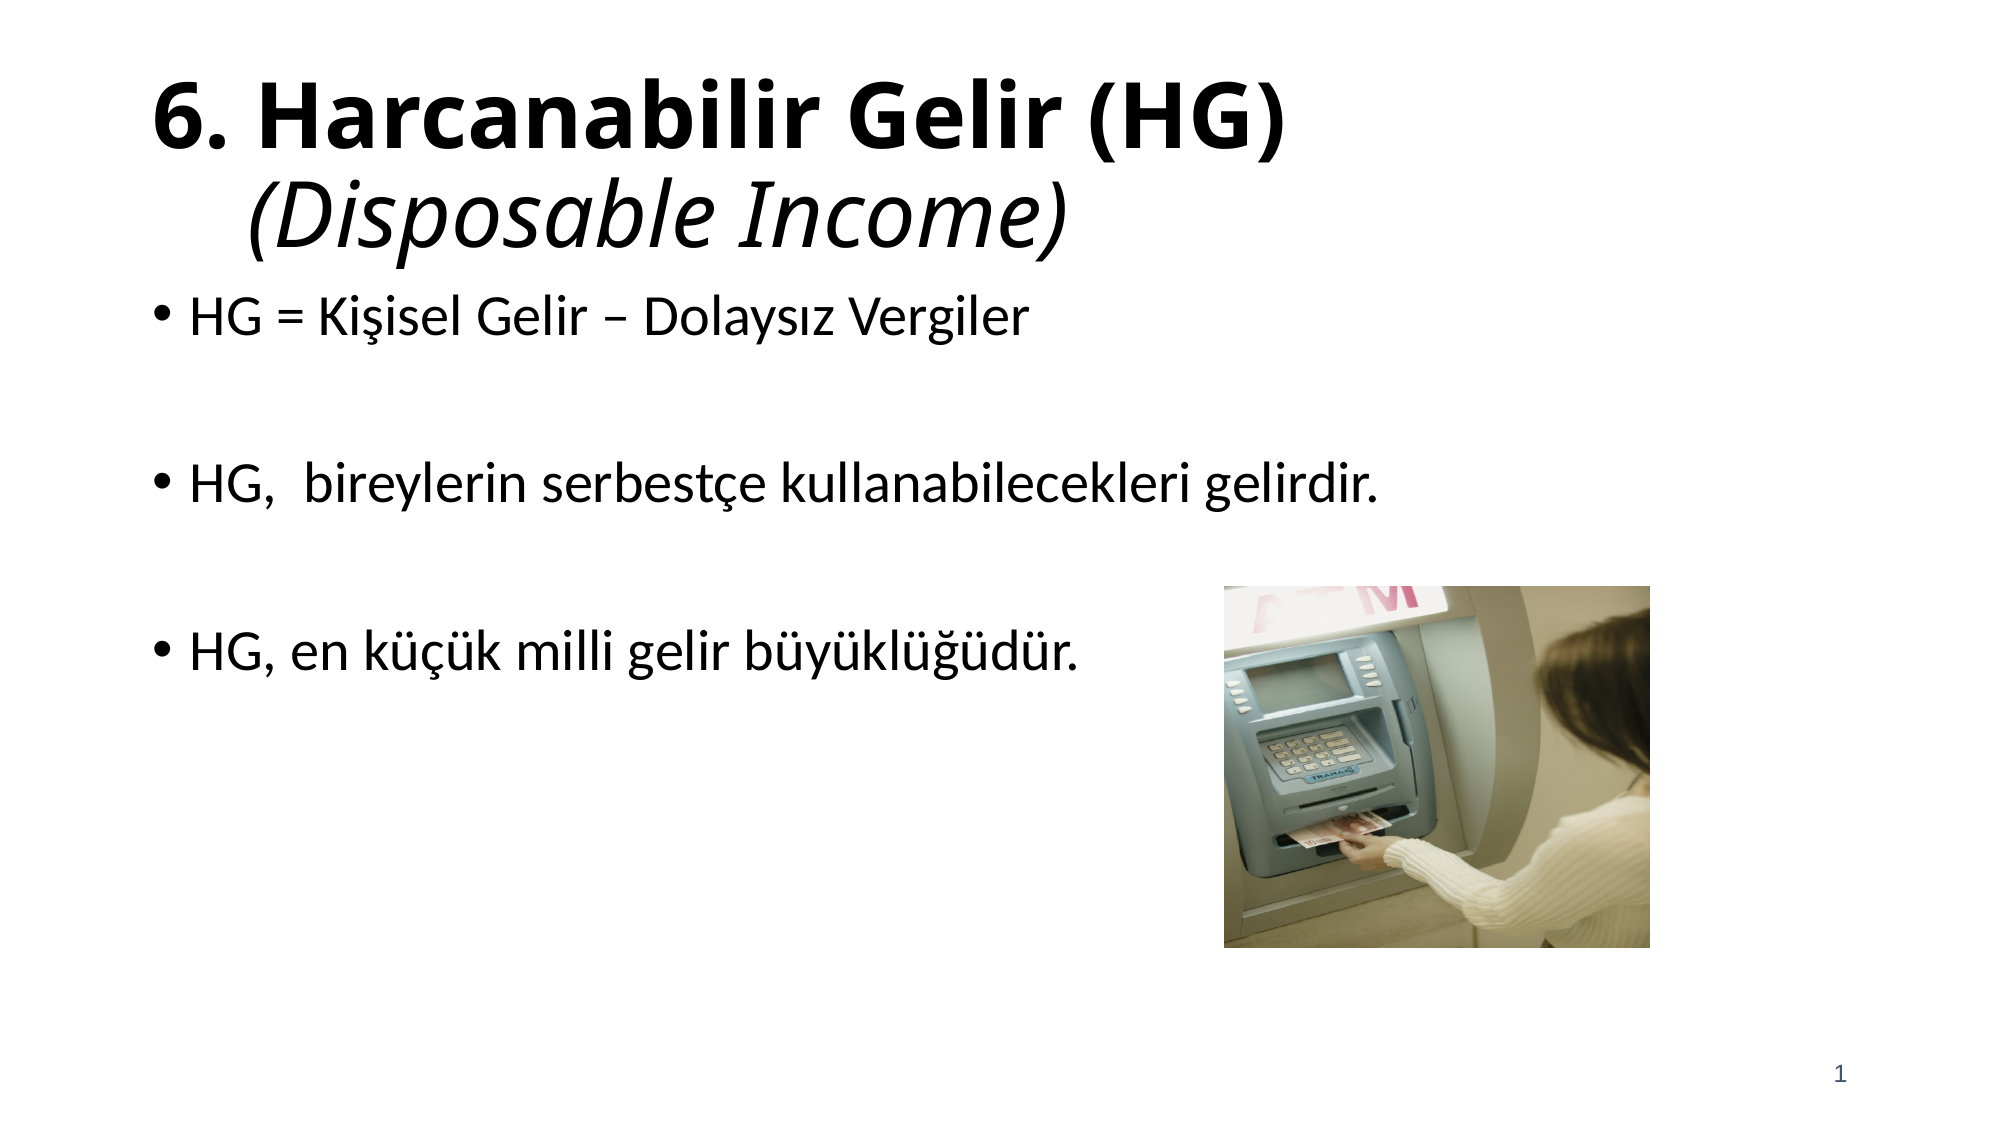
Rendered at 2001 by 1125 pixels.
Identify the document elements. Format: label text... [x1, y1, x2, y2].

title 6. Harcanabilir Gelir (HG) (Disposable Income) [137, 59, 1863, 278]
list HG = Kişisel Gelir – Dolaysız Vergiler HG, bireylerin serbestçe kullanabilecekleri gelirdir. HG, en küçük milli gelir büyüklüğüdür. [137, 277, 1488, 1088]
picture [1224, 586, 1650, 948]
slide_number 1 [1412, 1042, 1863, 1103]
